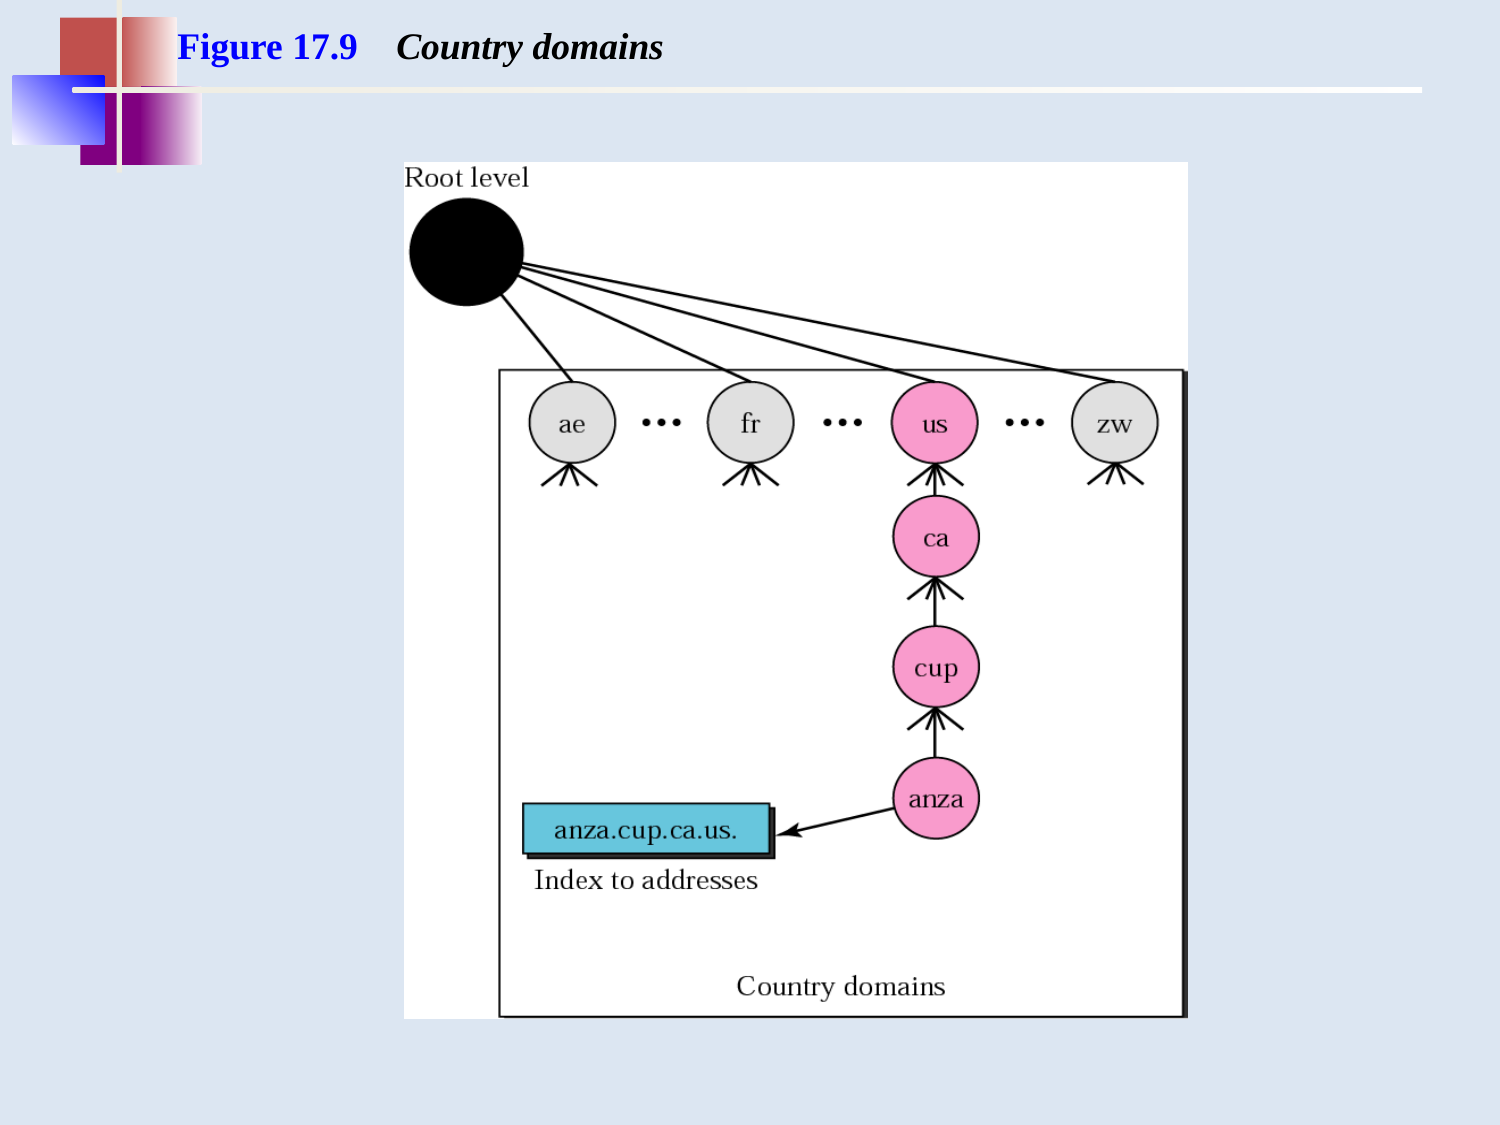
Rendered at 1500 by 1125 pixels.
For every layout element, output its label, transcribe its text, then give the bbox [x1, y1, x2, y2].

text_box [72, 87, 1423, 93]
text_box [116, 93, 122, 173]
text_box [80, 93, 116, 165]
text_box [122, 17, 177, 86]
text_box [60, 17, 116, 86]
text_box [141, 93, 202, 165]
text_box [122, 93, 141, 165]
text_box [12, 75, 105, 145]
picture [404, 162, 1188, 1019]
text_box [116, 0, 122, 87]
text_box Figure 17.9 Country domains [162, 14, 1100, 75]
